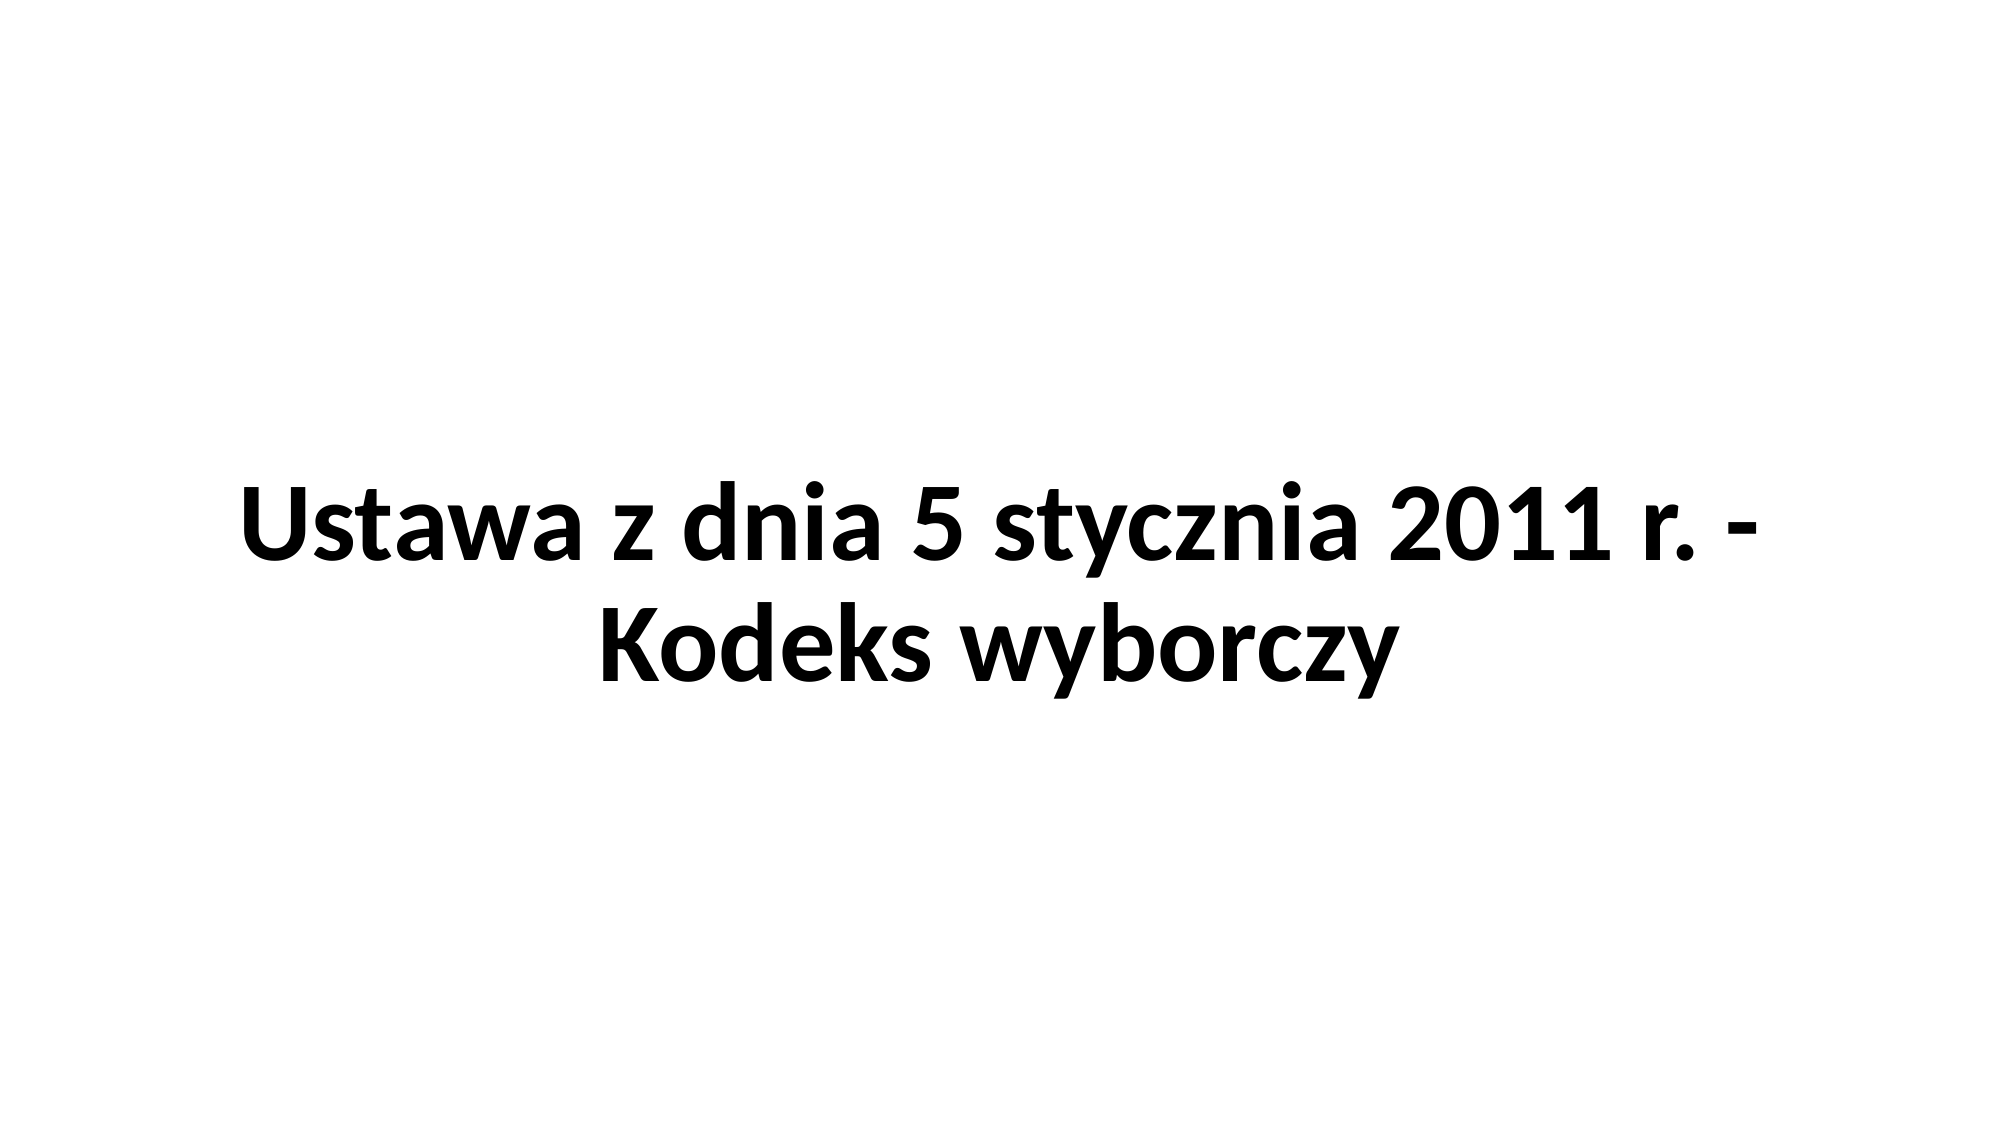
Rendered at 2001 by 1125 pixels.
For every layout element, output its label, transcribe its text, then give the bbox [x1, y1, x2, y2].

list Ustawa z dnia 5 stycznia 2011 r. - Kodeks wyborczy [137, 299, 1863, 1014]
